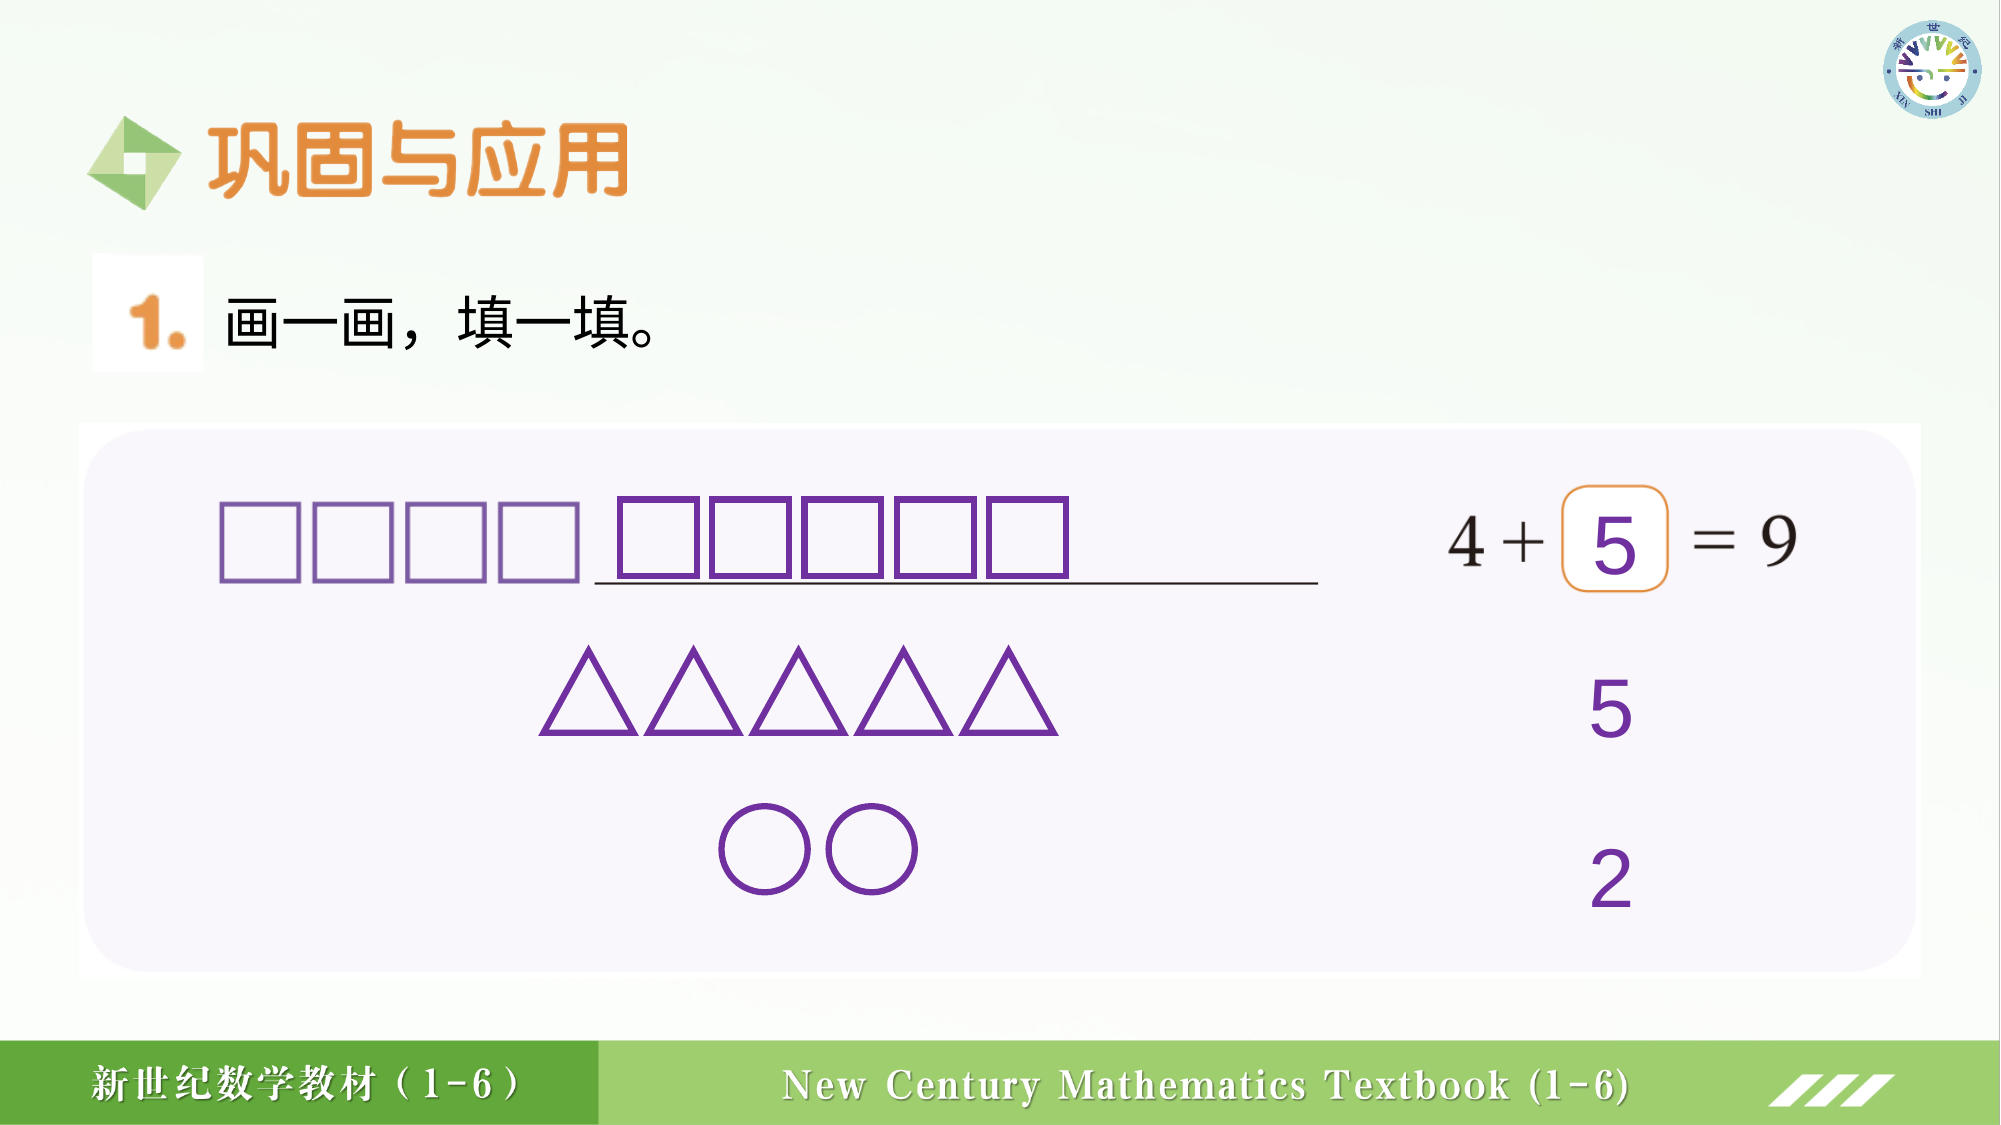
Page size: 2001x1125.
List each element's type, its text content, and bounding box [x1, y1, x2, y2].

picture [0, 0, 2000, 1125]
text_box 画一画，填一填。 [208, 278, 764, 364]
